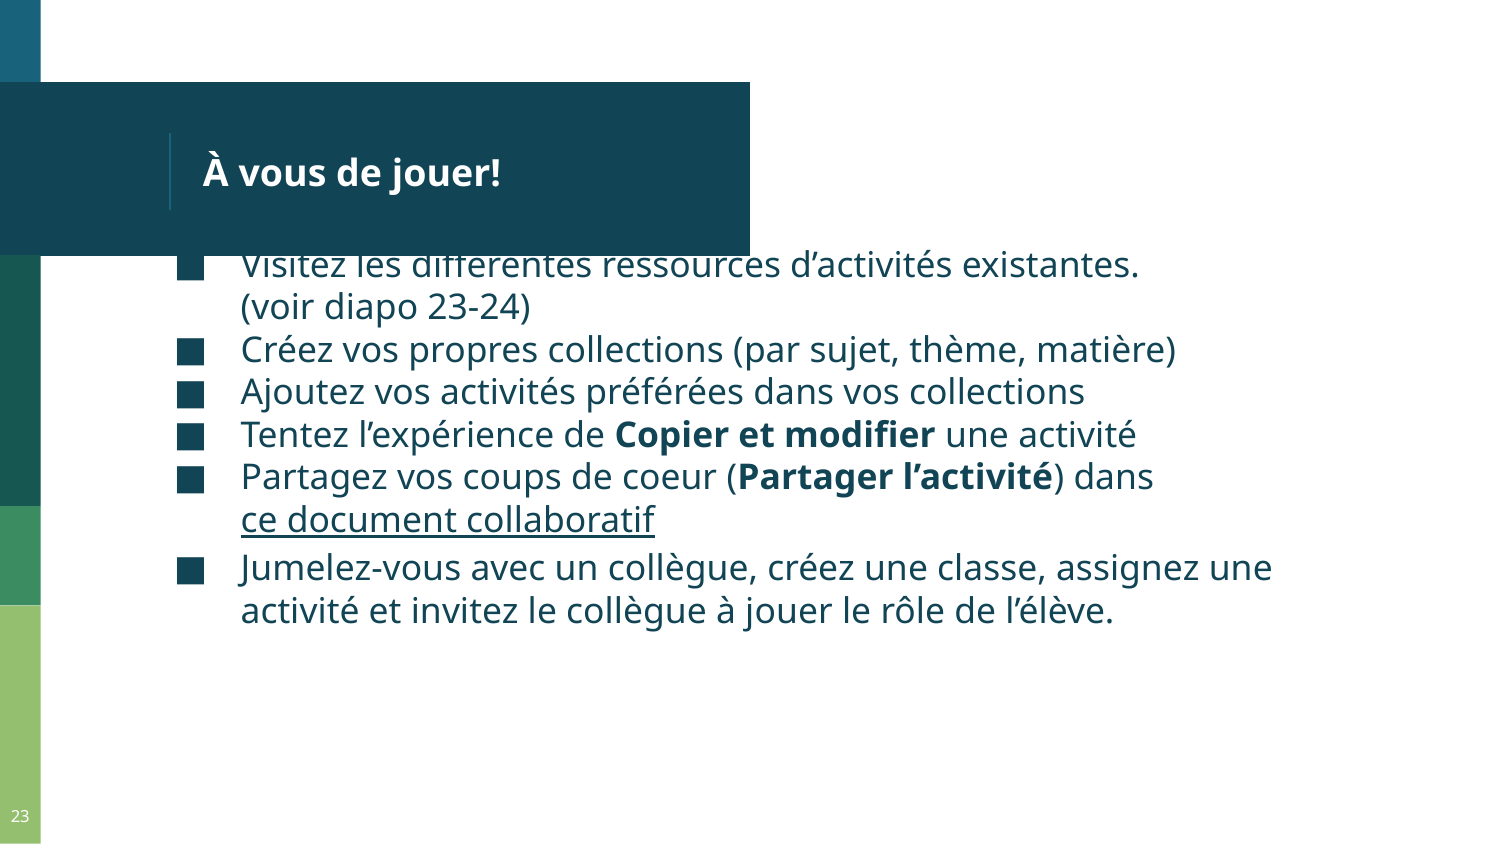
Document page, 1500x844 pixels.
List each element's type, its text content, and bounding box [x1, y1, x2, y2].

slide_number ‹#› [0, 790, 49, 844]
list Visitez les différentes ressources d’activités existantes. (voir diapo 23-24) Créez vos propres collections (par sujet, thème, matière) Ajoutez vos activités préférées dans vos collections Tentez l’expérience de Copier et modifier une activité Partagez vos coups de coeur (Partager l’activité) dans ce document collaboratif Jumelez-vous avec un collègue, créez une classe, assignez une activité et invitez le collègue à jouer le rôle de l’élève. [150, 226, 1389, 755]
title À vous de jouer! [187, 87, 715, 226]
